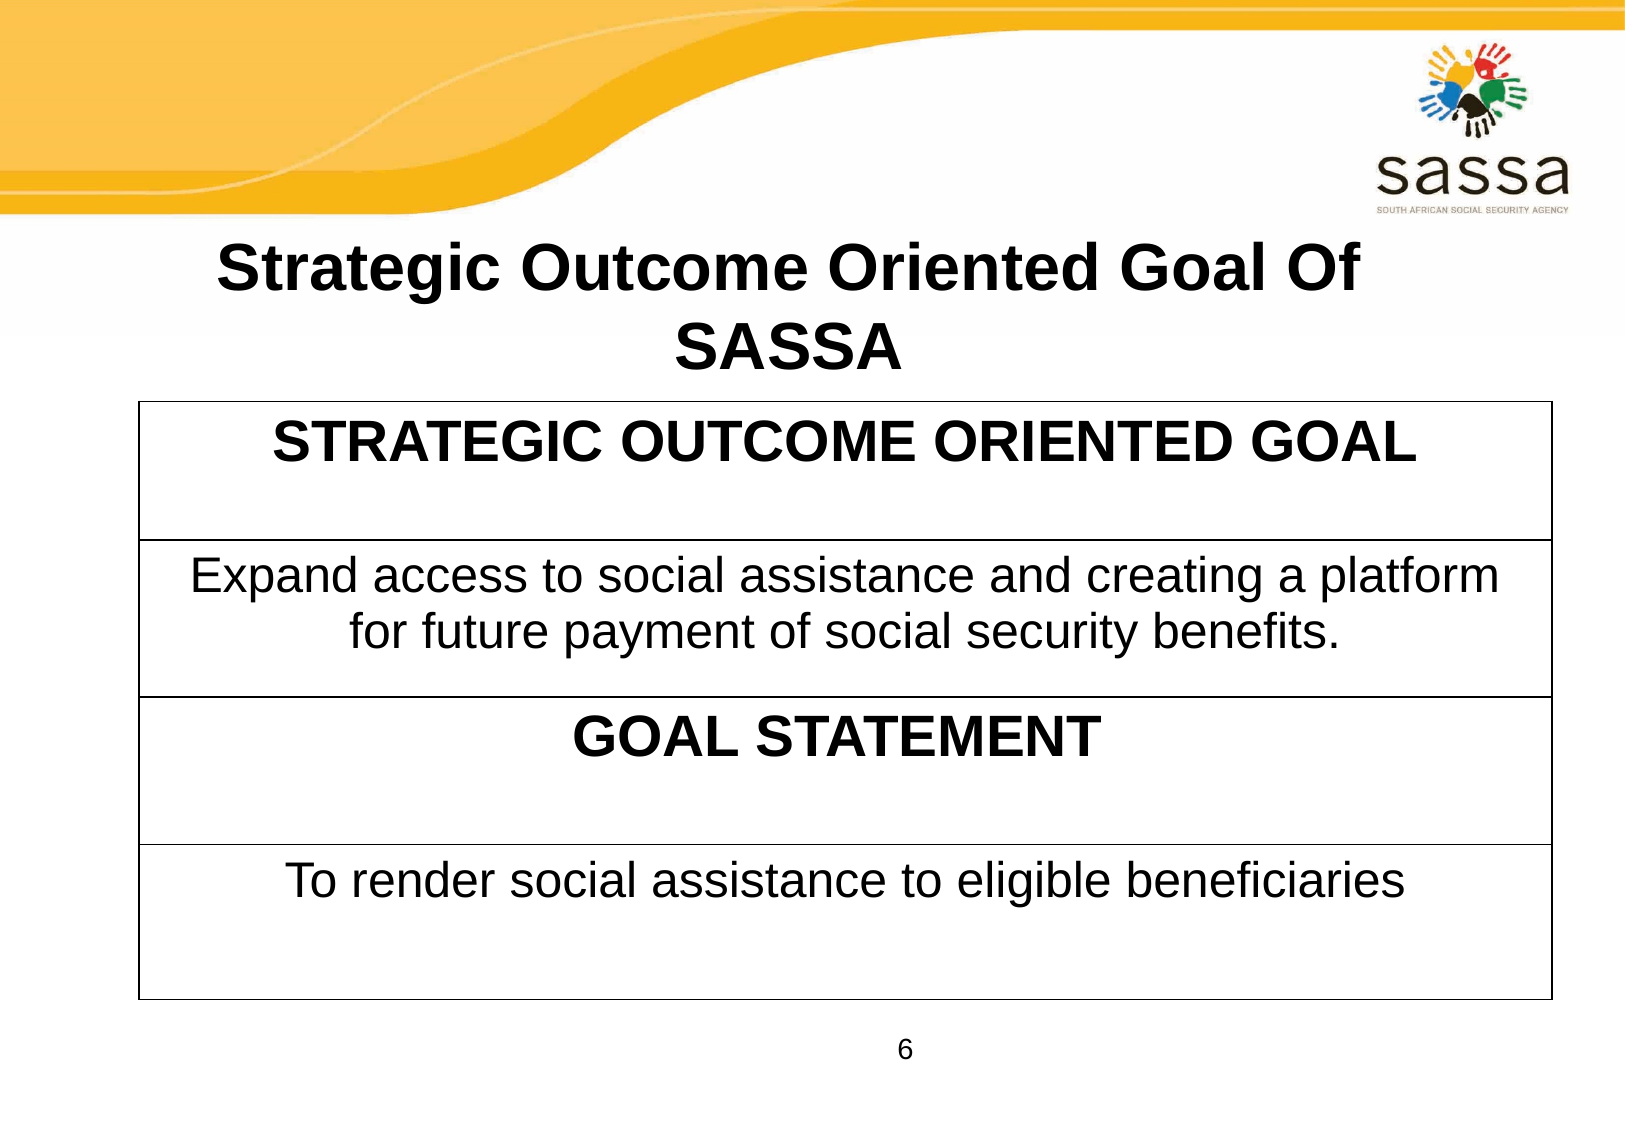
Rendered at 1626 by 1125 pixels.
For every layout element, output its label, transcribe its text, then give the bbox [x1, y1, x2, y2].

picture [0, 0, 1625, 336]
table_cell To render social assistance to eligible beneficiaries [140, 845, 1551, 999]
slide_number 6 [730, 1023, 1081, 1102]
table_cell GOAL STATEMENT [140, 698, 1551, 844]
table_cell Expand access to social assistance and creating a platform for future payment of social security benefits. [140, 541, 1551, 696]
table_header STRATEGIC OUTCOME ORIENTED GOAL [140, 402, 1551, 539]
title Strategic Outcome Oriented Goal Of SASSA [140, 209, 1439, 398]
